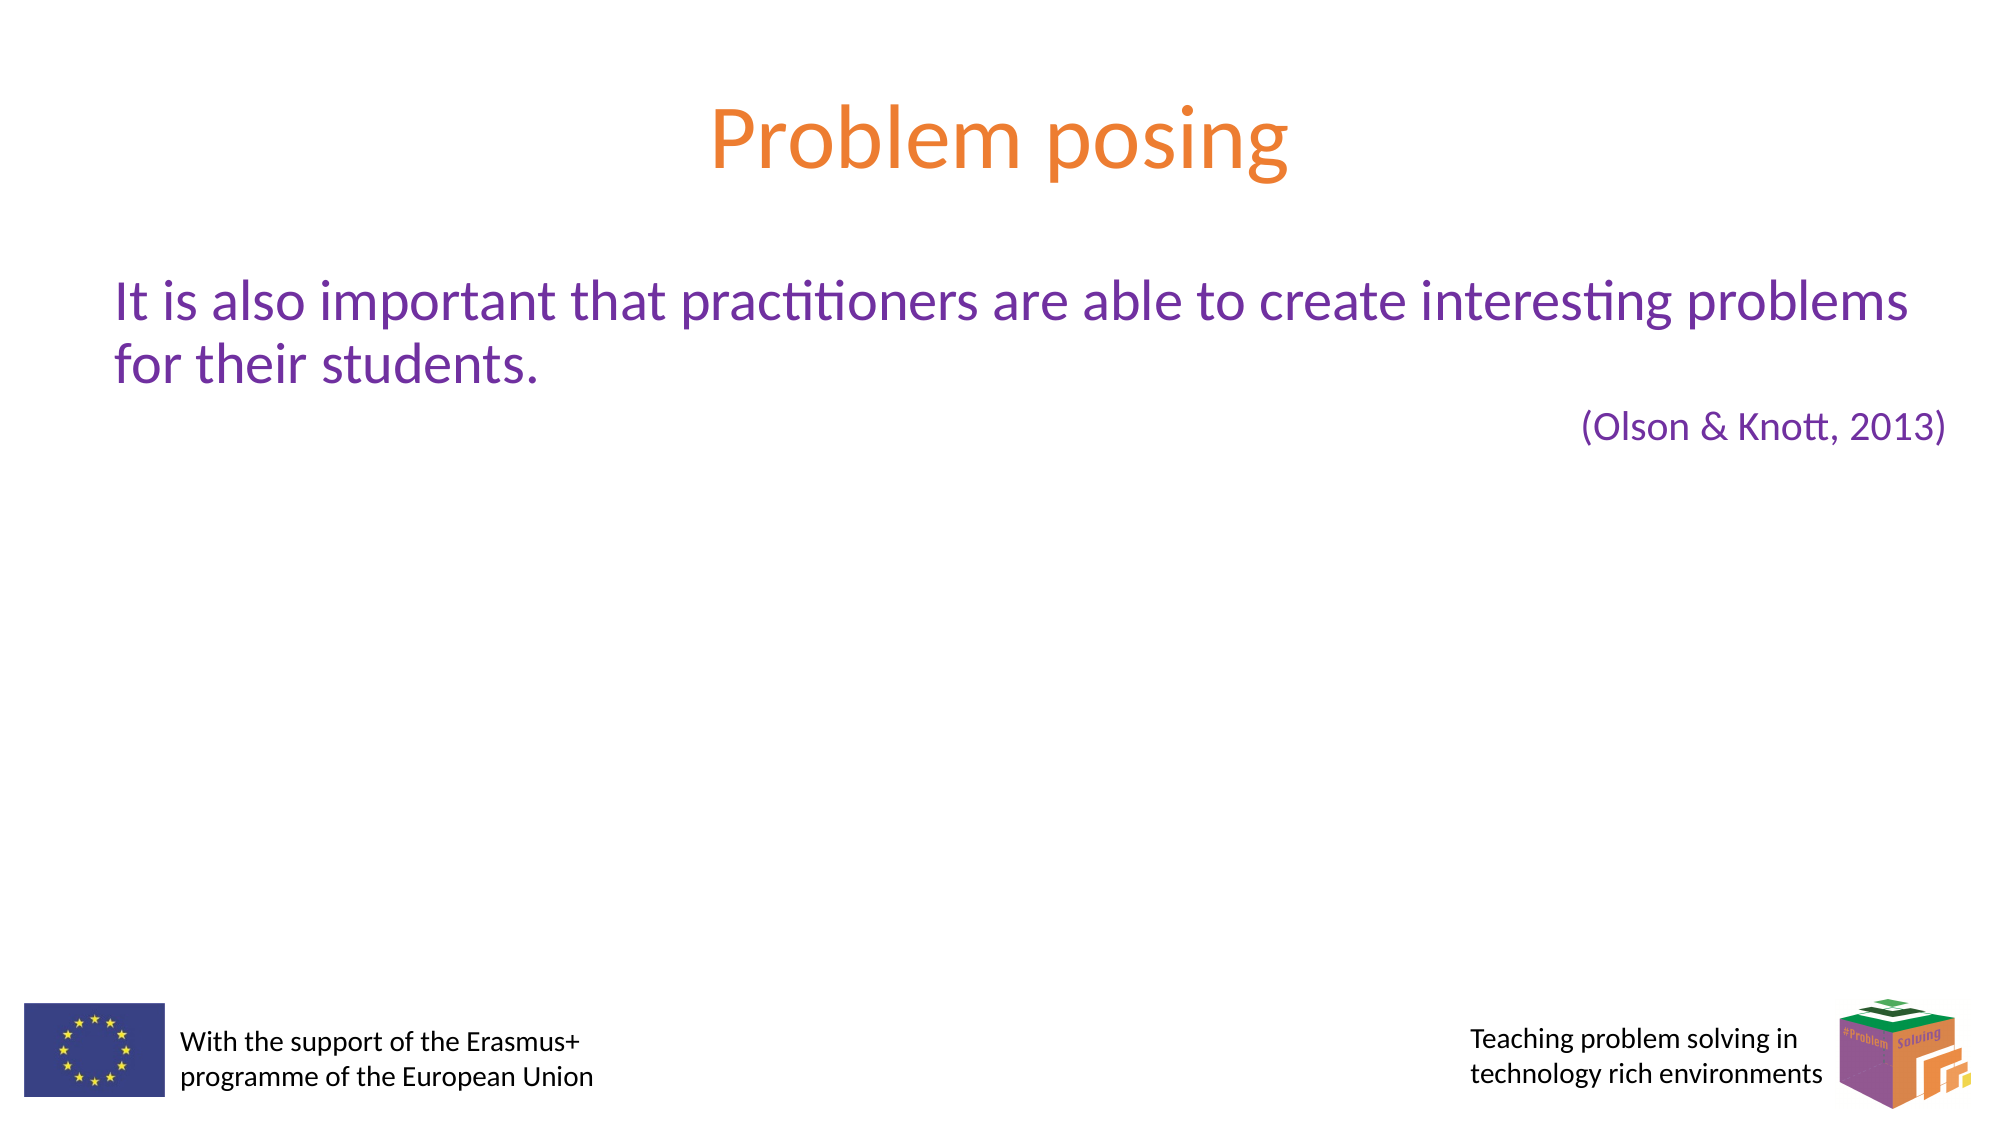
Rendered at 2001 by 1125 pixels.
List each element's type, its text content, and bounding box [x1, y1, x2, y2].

title Problem posing [431, 75, 1569, 203]
picture [1835, 999, 1971, 1109]
picture [24, 1003, 165, 1097]
list It is also important that practitioners are able to create interesting problems for their students. (Olson & Knott, 2013) [99, 262, 1963, 525]
